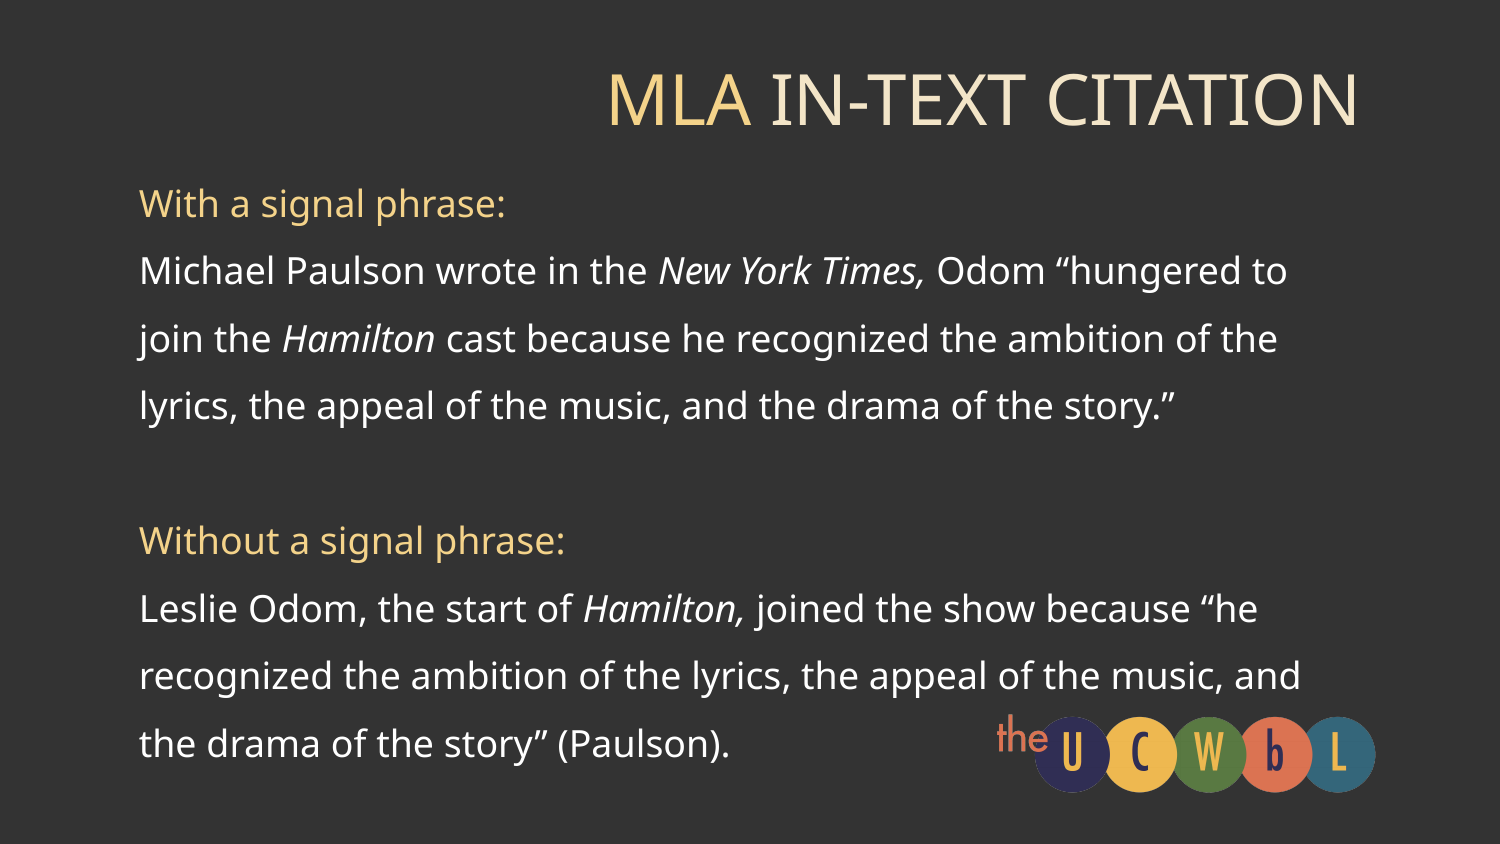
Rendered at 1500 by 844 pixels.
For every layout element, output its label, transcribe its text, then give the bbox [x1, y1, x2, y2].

text_box With a signal phrase: Michael Paulson wrote in the New York Times, Odom “hungered to join the Hamilton cast because he recognized the ambition of the lyrics, the appeal of the music, and the drama of the story.” Without a signal phrase: Leslie Odom, the start of Hamilton, joined the show because “he recognized the ambition of the lyrics, the appeal of the music, and the drama of the story” (Paulson). [124, 150, 1376, 840]
text_box MLA IN-TEXT CITATION [124, 47, 1376, 147]
picture [984, 689, 1377, 794]
